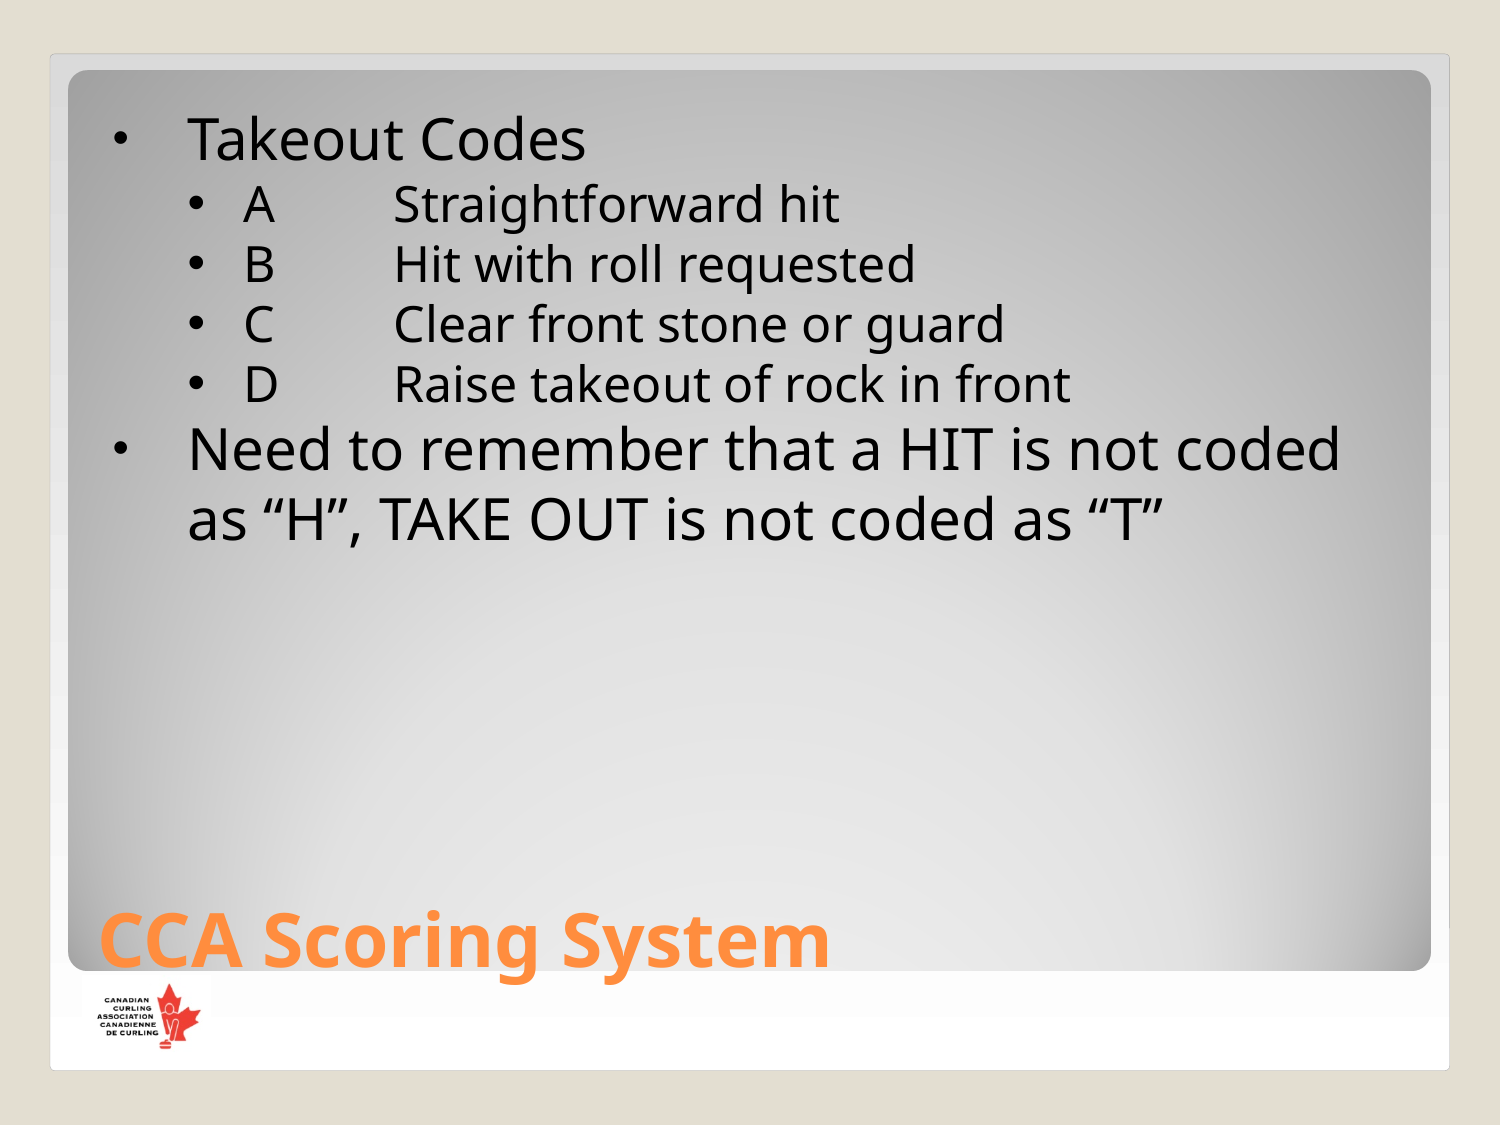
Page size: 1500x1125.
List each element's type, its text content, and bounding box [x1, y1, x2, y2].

text_box CCA Scoring System [82, 817, 1425, 991]
text_box Takeout Codes A Straightforward hit B Hit with roll requested C Clear front stone or guard D Raise takeout of rock in front Need to remember that a HIT is not coded as “H”, TAKE OUT is not coded as “T” [82, 86, 1425, 774]
picture [82, 991, 211, 1059]
picture [67, 69, 1432, 972]
